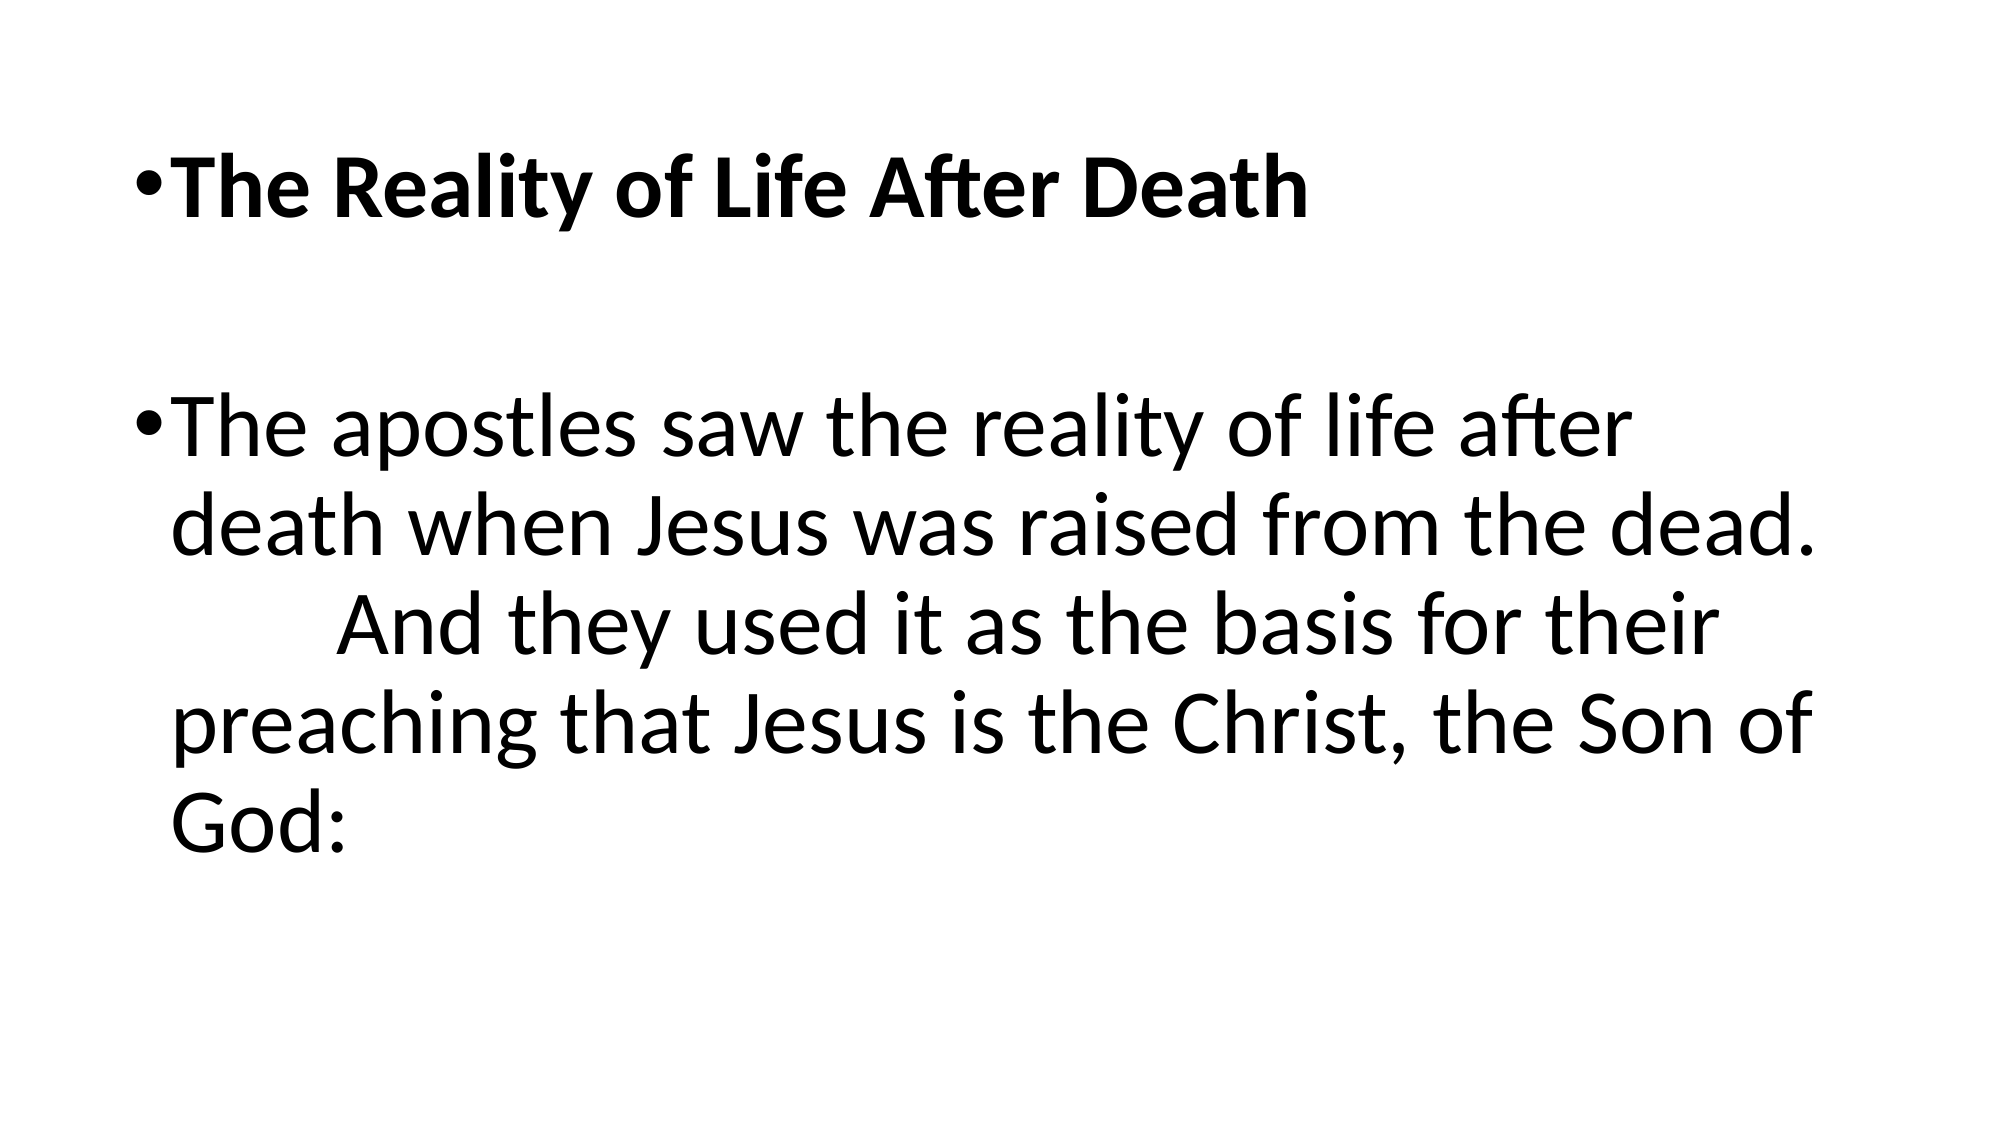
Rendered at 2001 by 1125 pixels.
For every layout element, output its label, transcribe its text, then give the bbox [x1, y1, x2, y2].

list The Reality of Life After Death The apostles saw the reality of life after death when Jesus was raised from the dead. And they used it as the basis for their preaching that Jesus is the Christ, the Son of God: [118, 0, 1844, 1114]
